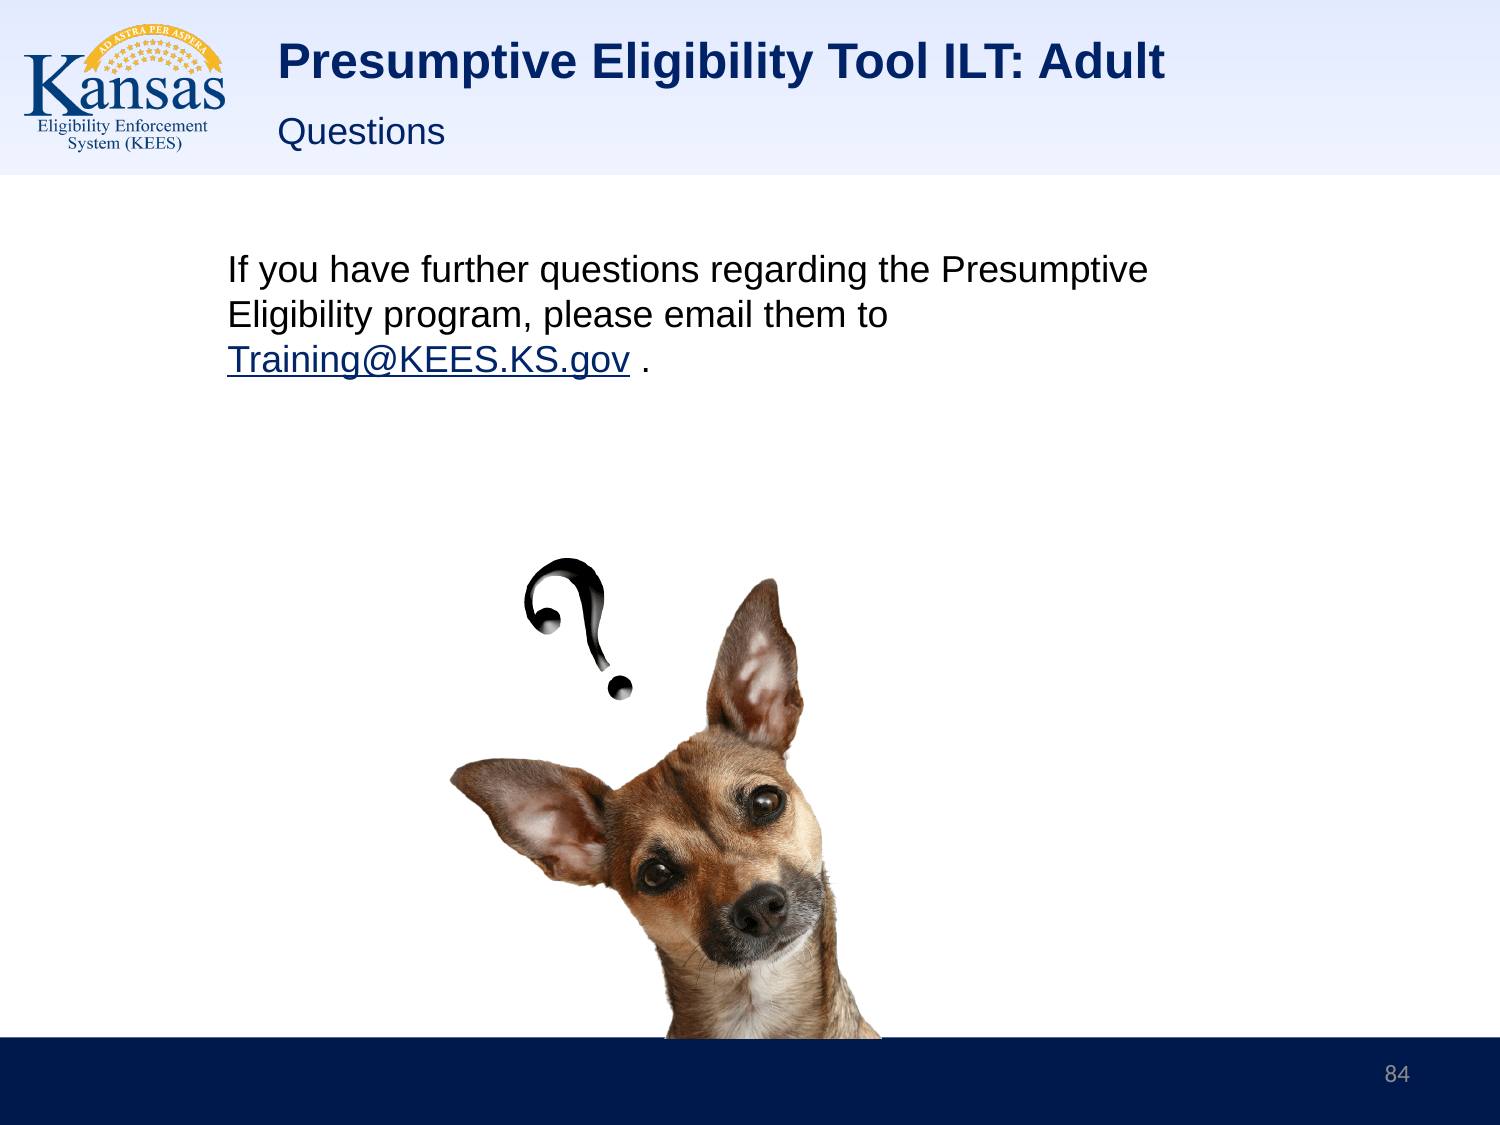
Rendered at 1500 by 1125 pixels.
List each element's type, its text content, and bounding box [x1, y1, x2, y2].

slide_number 84 [1074, 1042, 1425, 1103]
title Presumptive Eligibility Tool ILT: Adult [262, 11, 1425, 99]
text_box Questions [262, 99, 1425, 175]
picture [447, 558, 882, 1040]
picture [24, 24, 225, 154]
list If you have further questions regarding the Presumptive Eligibility program, please email them to Training@KEES.KS.gov . [212, 237, 1250, 488]
